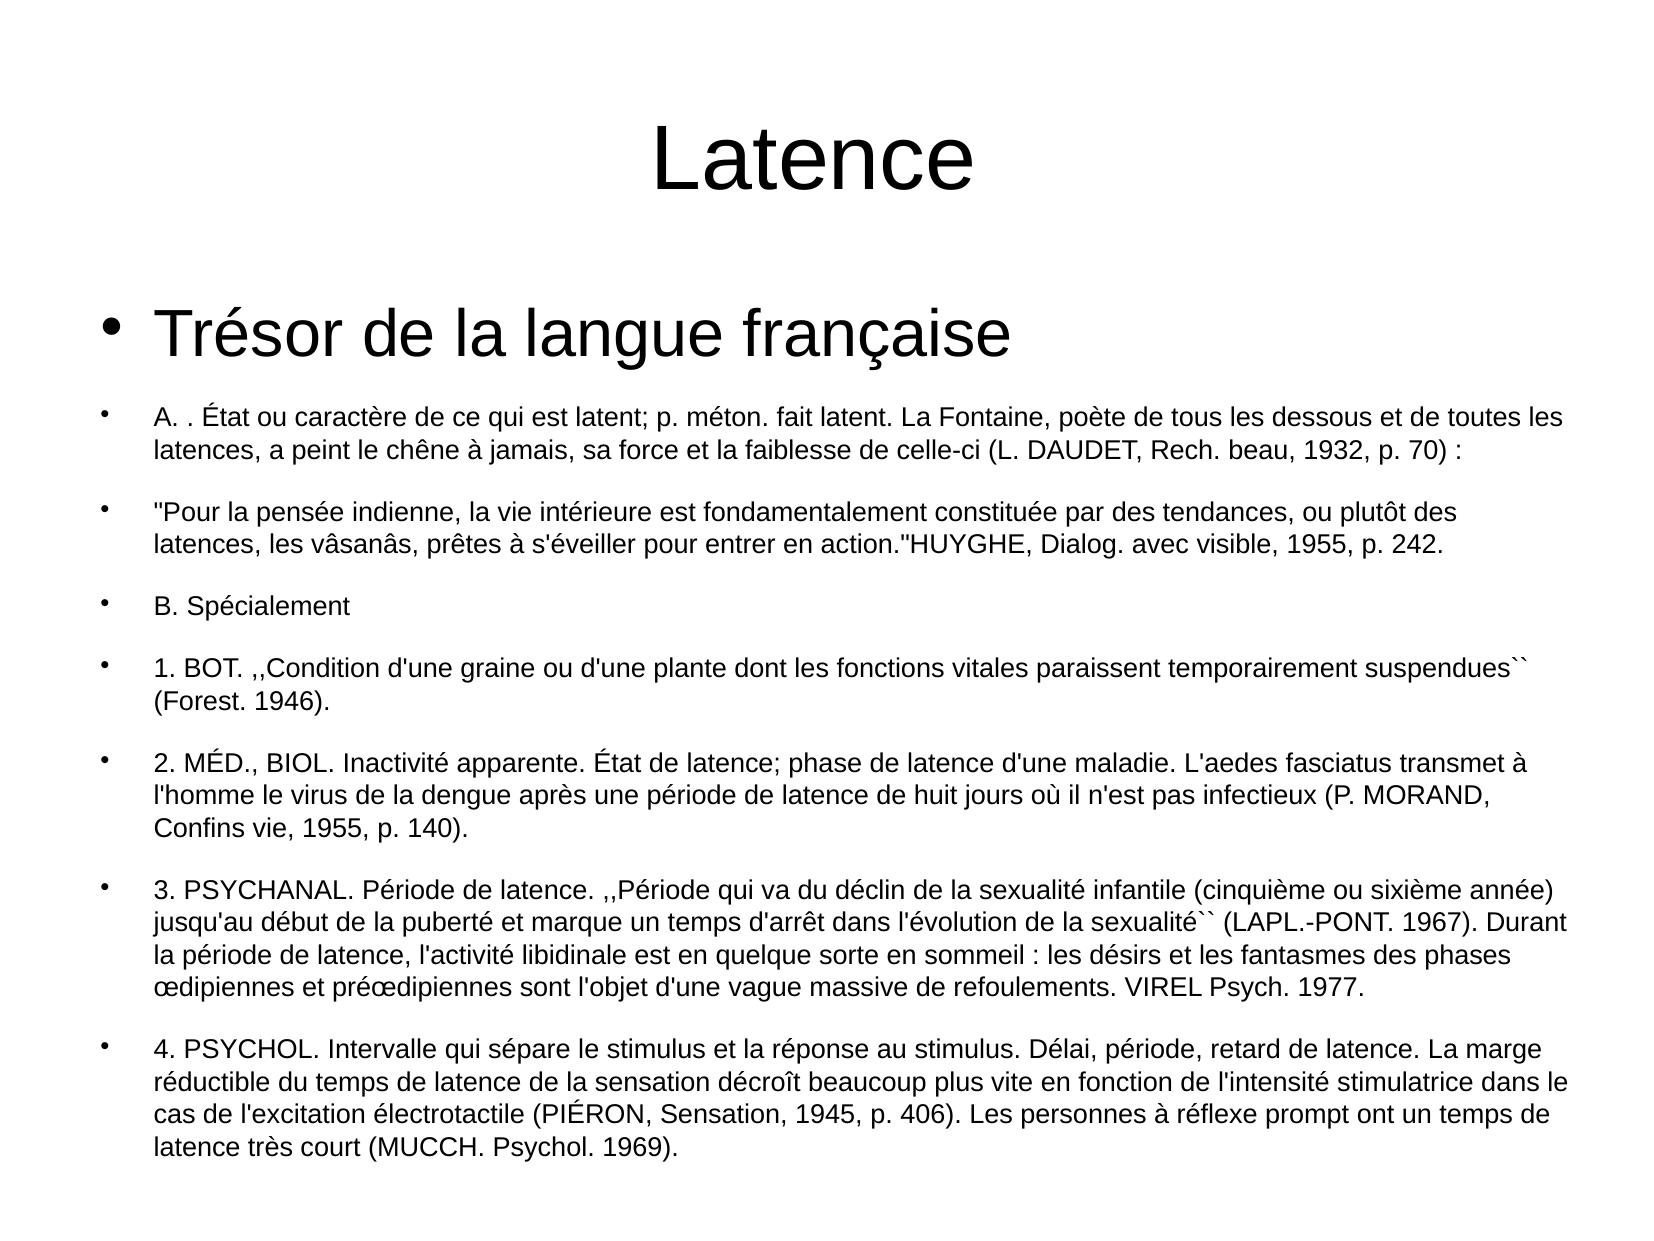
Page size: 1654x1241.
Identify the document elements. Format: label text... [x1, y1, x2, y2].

text_box Latence [82, 49, 1571, 257]
text_box Trésor de la langue française A. . État ou caractère de ce qui est latent; p. méton. fait latent. La Fontaine, poète de tous les dessous et de toutes les latences, a peint le chêne à jamais, sa force et la faiblesse de celle-ci (L. DAUDET, Rech. beau, 1932, p. 70) : "Pour la pensée indienne, la vie intérieure est fondamentalement constituée par des tendances, ou plutôt des latences, les vâsanâs, prêtes à s'éveiller pour entrer en action."HUYGHE, Dialog. avec visible, 1955, p. 242. B. Spécialement 1. BOT. ,,Condition d'une graine ou d'une plante dont les fonctions vitales paraissent temporairement suspendues`` (Forest. 1946). 2. MÉD., BIOL. Inactivité apparente. État de latence; phase de latence d'une maladie. L'aedes fasciatus transmet à l'homme le virus de la dengue après une période de latence de huit jours où il n'est pas infectieux (P. MORAND, Confins vie, 1955, p. 140). 3. PSYCHANAL. Période de latence. ,,Période qui va du déclin de la sexualité infantile (cinquième ou sixième année) jusqu'au début de la puberté et marque un temps d'arrêt dans l'évolution de la sexualité`` (LAPL.-PONT. 1967). Durant la période de latence, l'activité libidinale est en quelque sorte en sommeil : les désirs et les fantasmes des phases œdipiennes et préœdipiennes sont l'objet d'une vague massive de refoulements. VIREL Psych. 1977. 4. PSYCHOL. Intervalle qui sépare le stimulus et la réponse au stimulus. Délai, période, retard de latence. La marge réductible du temps de latence de la sensation décroît beaucoup plus vite en fonction de l'intensité stimulatrice dans le cas de l'excitation électrotactile (PIÉRON, Sensation, 1945, p. 406). Les personnes à réflexe prompt ont un temps de latence très court (MUCCH. Psychol. 1969). [82, 290, 1571, 1116]
